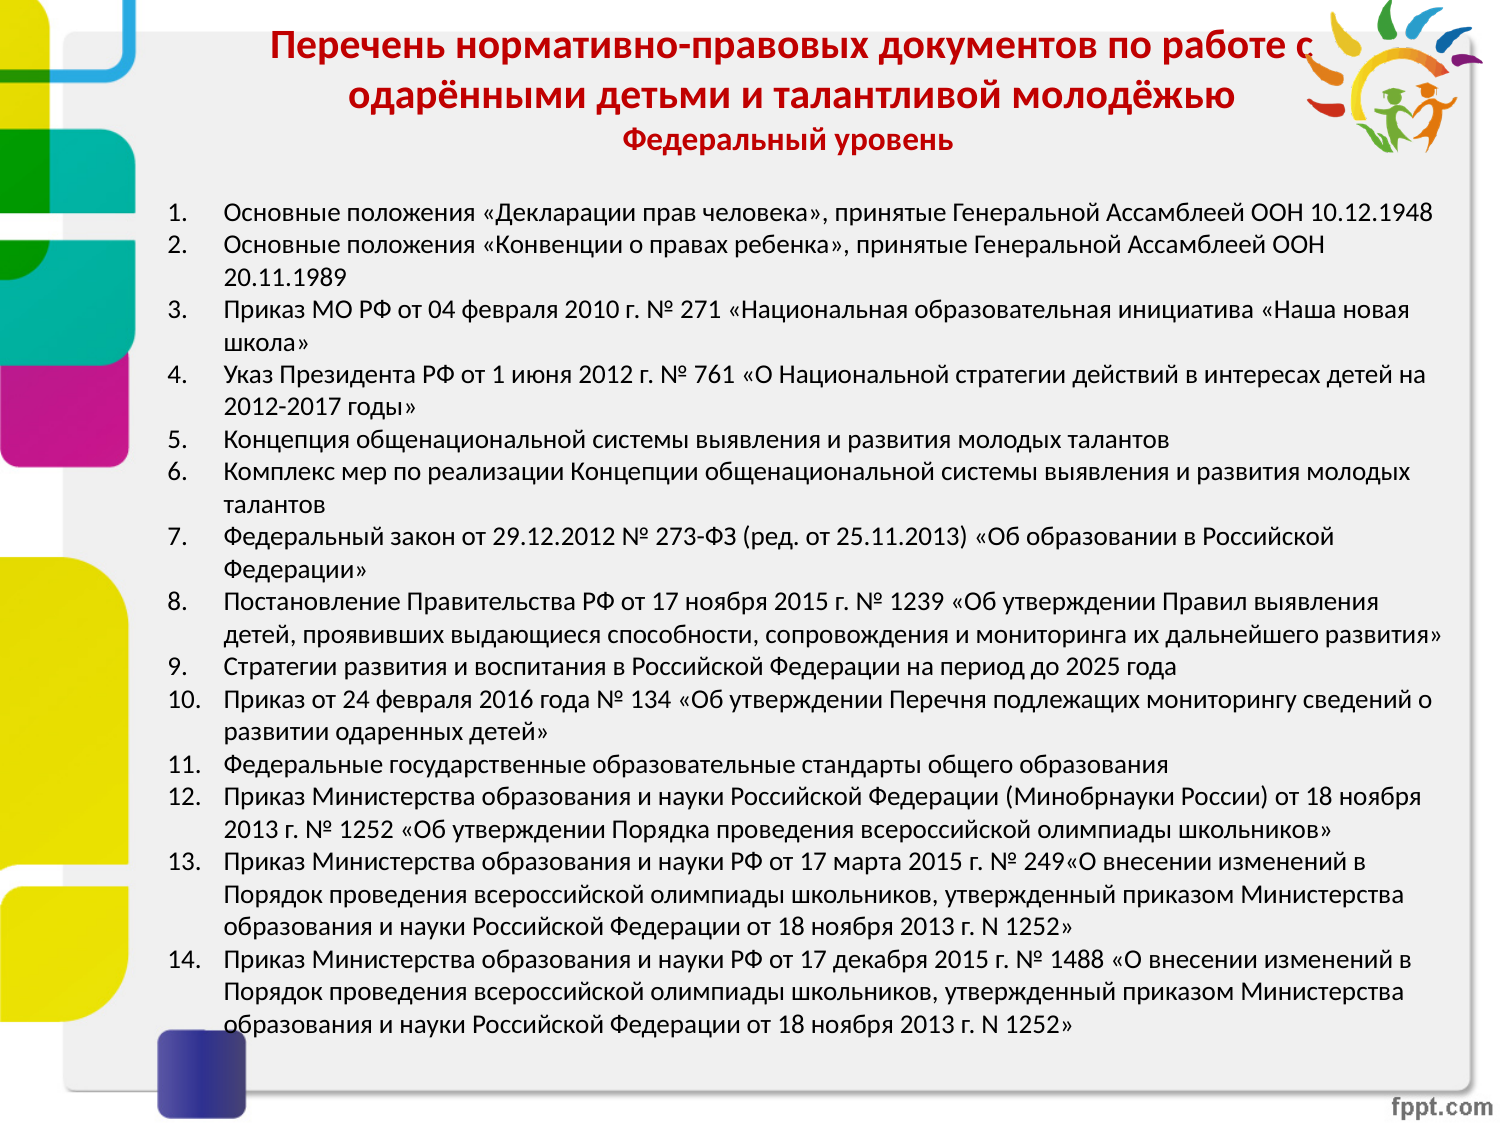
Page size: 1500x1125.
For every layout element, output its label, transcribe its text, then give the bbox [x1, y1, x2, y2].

list Основные положения «Декларации прав человека», принятые Генеральной Ассамблеей ООН 10.12.1948 Основные положения «Конвенции о правах ребенка», принятые Генеральной Ассамблеей ООН 20.11.1989 Приказ МО РФ от 04 февраля 2010 г. № 271 «Национальная образовательная инициатива «Наша новая школа» Указ Президента РФ от 1 июня 2012 г. № 761 «О Национальной стратегии действий в интересах детей на 2012-2017 годы» Концепция общенациональной системы выявления и развития молодых талантов Комплекс мер по реализации Концепции общенациональной системы выявления и развития молодых талантов Федеральный закон от 29.12.2012 № 273-ФЗ (ред. от 25.11.2013) «Об образовании в Российской Федерации» Постановление Правительства РФ от 17 ноября 2015 г. № 1239 «Об утверждении Правил выявления детей, проявивших выдающиеся способности, сопровождения и мониторинга их дальнейшего развития» Стратегии развития и воспитания в Российской Федерации на период до 2025 года Приказ от 24 февраля 2016 года № 134 «Об утверждении Перечня подлежащих мониторингу сведений о развитии одаренных детей» Федеральные государственные образовательные стандарты общего образования Приказ Министерства образования и науки Российской Федерации (Минобрнауки России) от 18 ноября 2013 г. № 1252 «Об утверждении Порядка проведения всероссийской олимпиады школьников» Приказ Министерства образования и науки РФ от 17 марта 2015 г. № 249«О внесении изменений в Порядок проведения всероссийской олимпиады школьников, утвержденный приказом Министерства образования и науки Российской Федерации от 18 ноября 2013 г. N 1252» Приказ Министерства образования и науки РФ от 17 декабря 2015 г. № 1488 «О внесении изменений в Порядок проведения всероссийской олимпиады школьников, утвержденный приказом Министерства образования и науки Российской Федерации от 18 ноября 2013 г. N 1252» [152, 128, 1466, 1032]
title Перечень нормативно-правовых документов по работе с одарёнными детьми и талантливой молодёжью Федеральный уровень [152, 23, 1299, 128]
picture [0, 0, 1500, 1125]
